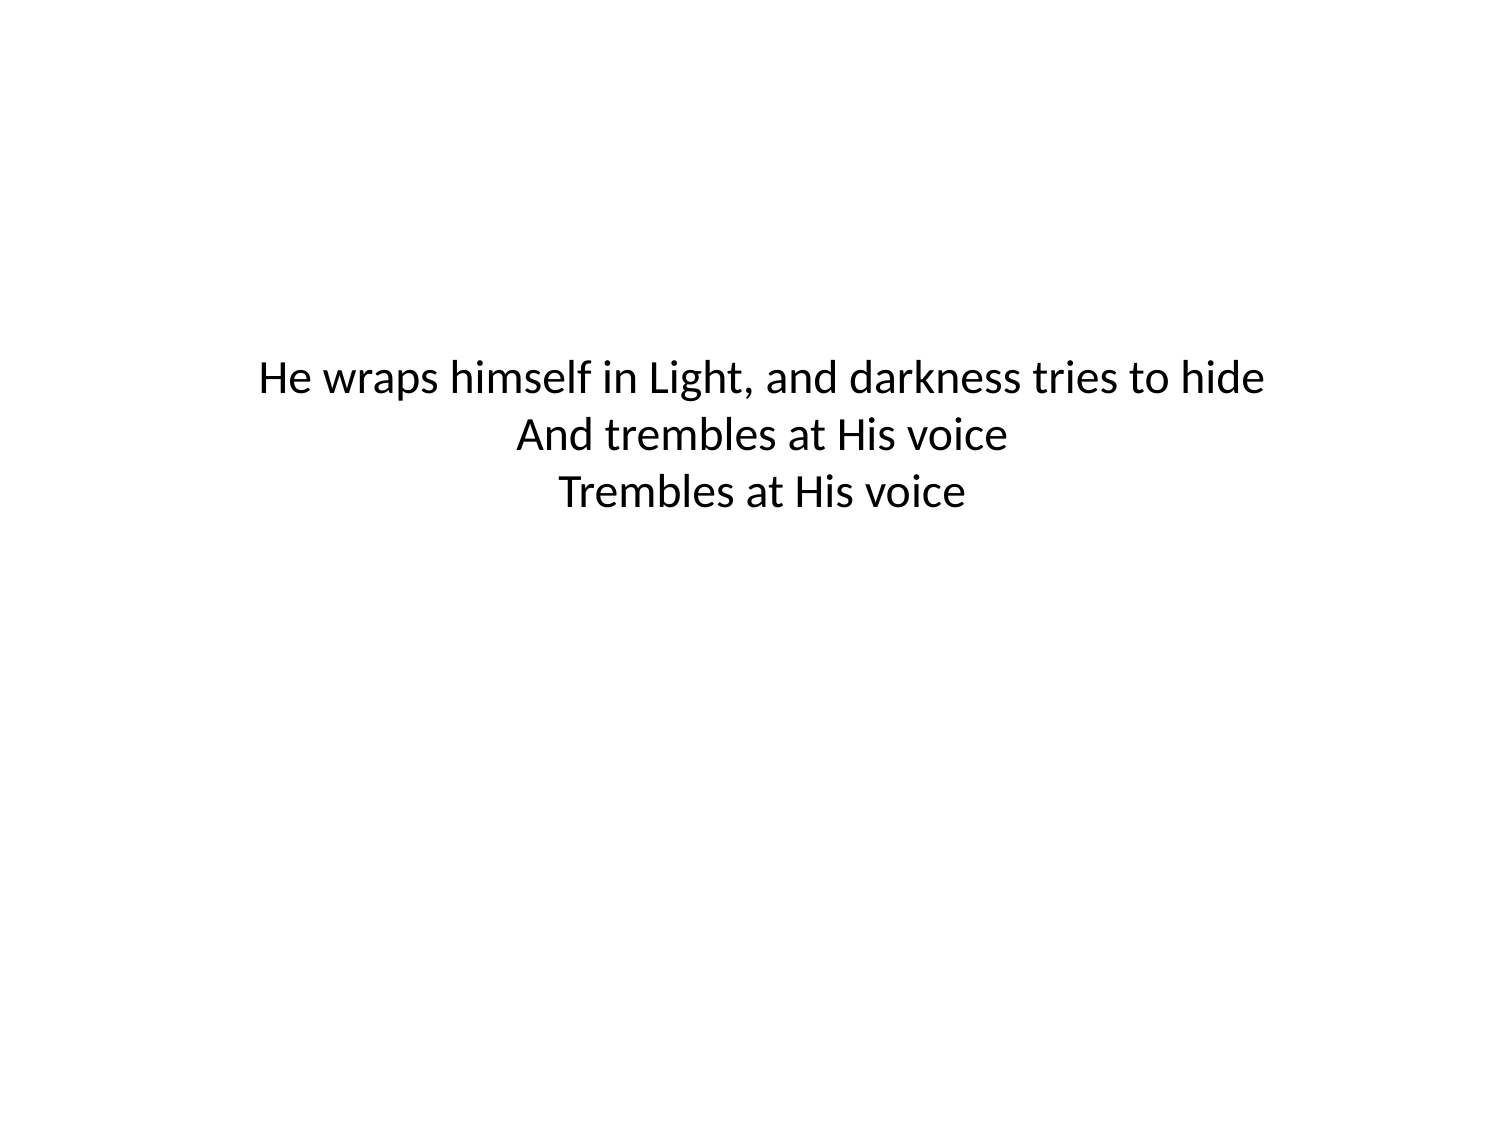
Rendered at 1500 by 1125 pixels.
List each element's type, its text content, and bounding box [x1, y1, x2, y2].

title He wraps himself in Light, and darkness tries to hide And trembles at His voice Trembles at His voice [87, 337, 1438, 525]
